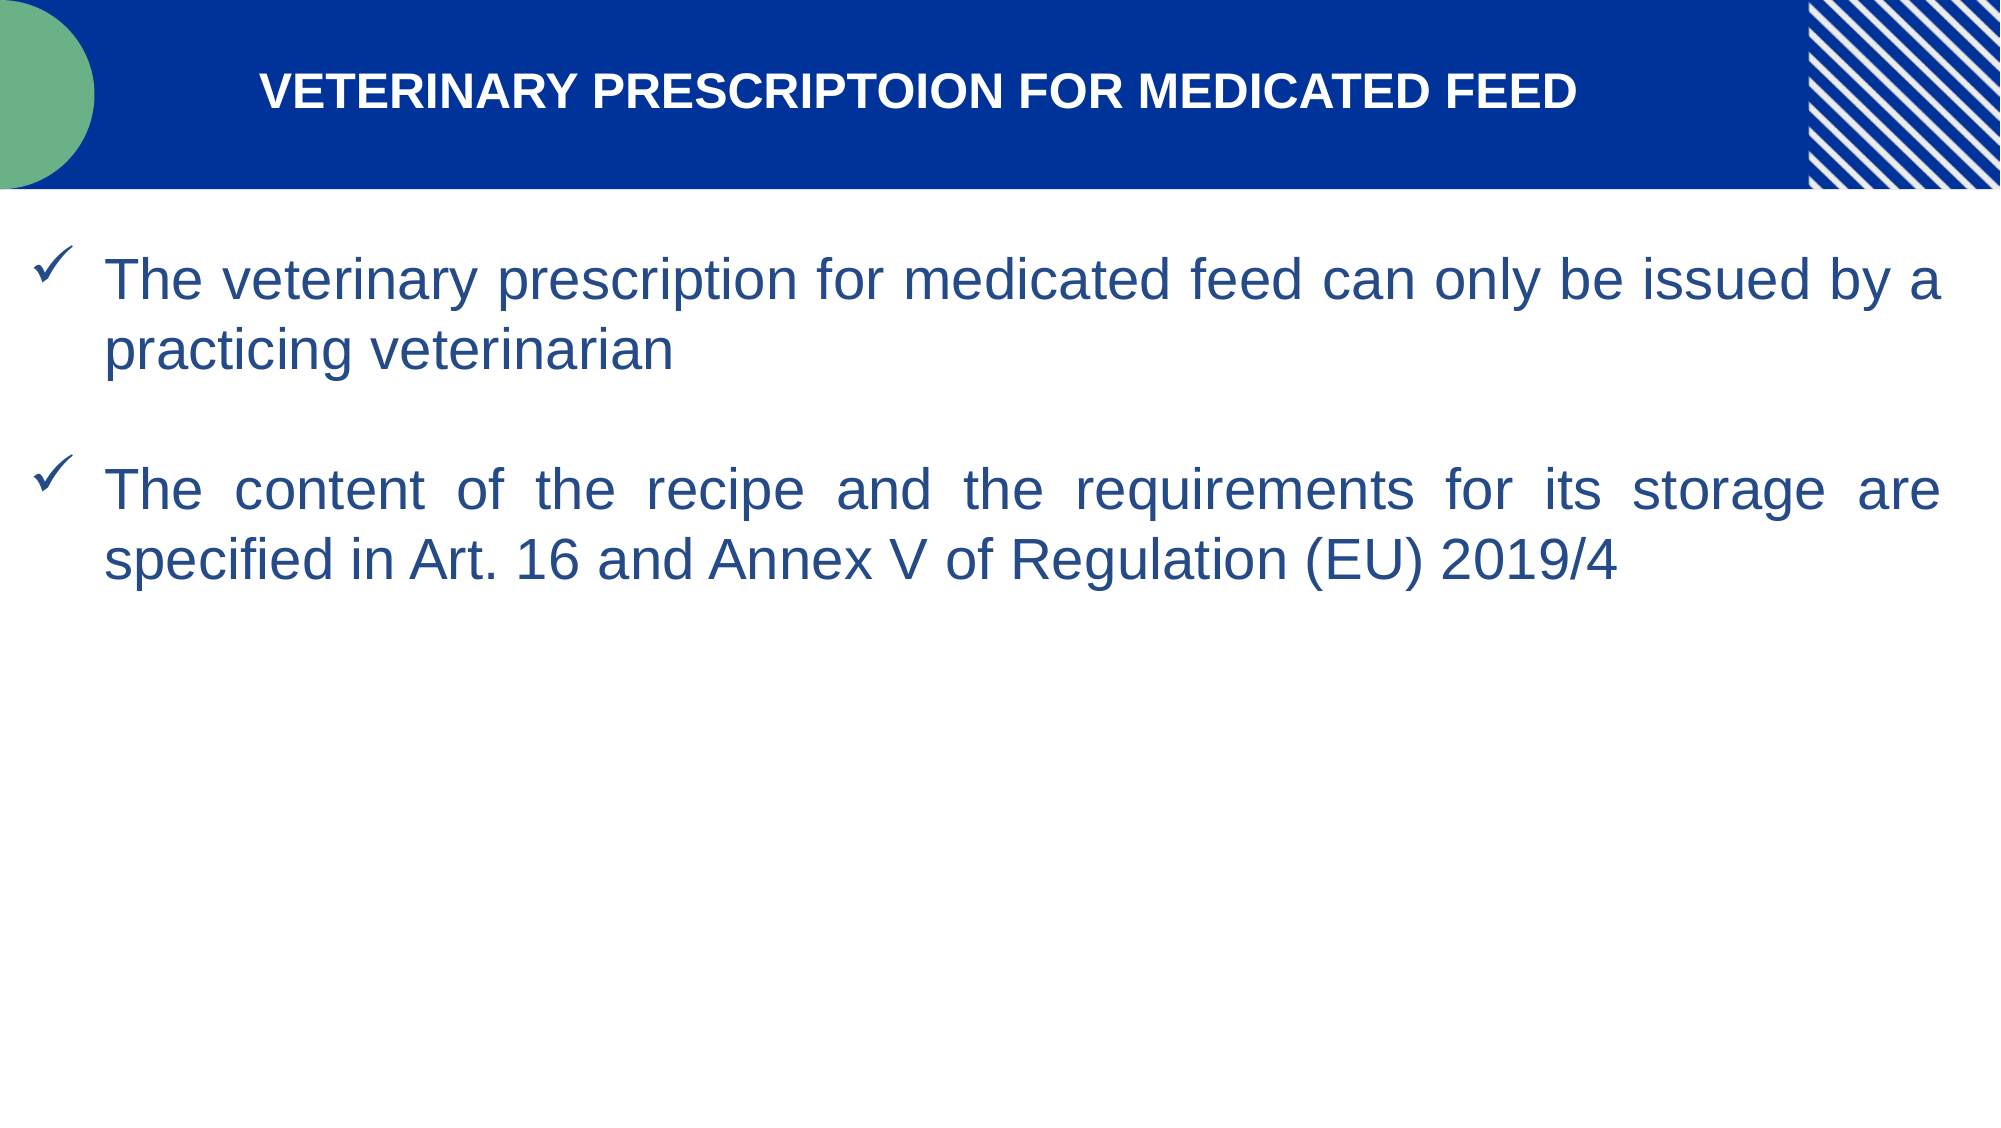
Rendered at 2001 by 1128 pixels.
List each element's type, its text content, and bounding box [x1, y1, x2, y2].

picture [1808, 0, 2000, 190]
text_box The veterinary prescription for medicated feed can only be issued by a practicing veterinarian The content of the recipe and the requirements for its storage are specified in Art. 16 and Annex V of Regulation (EU) 2019/4 [14, 189, 1961, 668]
list VETERINARY PRESCRIPTOION FOR MEDICATED FEED [125, 51, 1713, 130]
